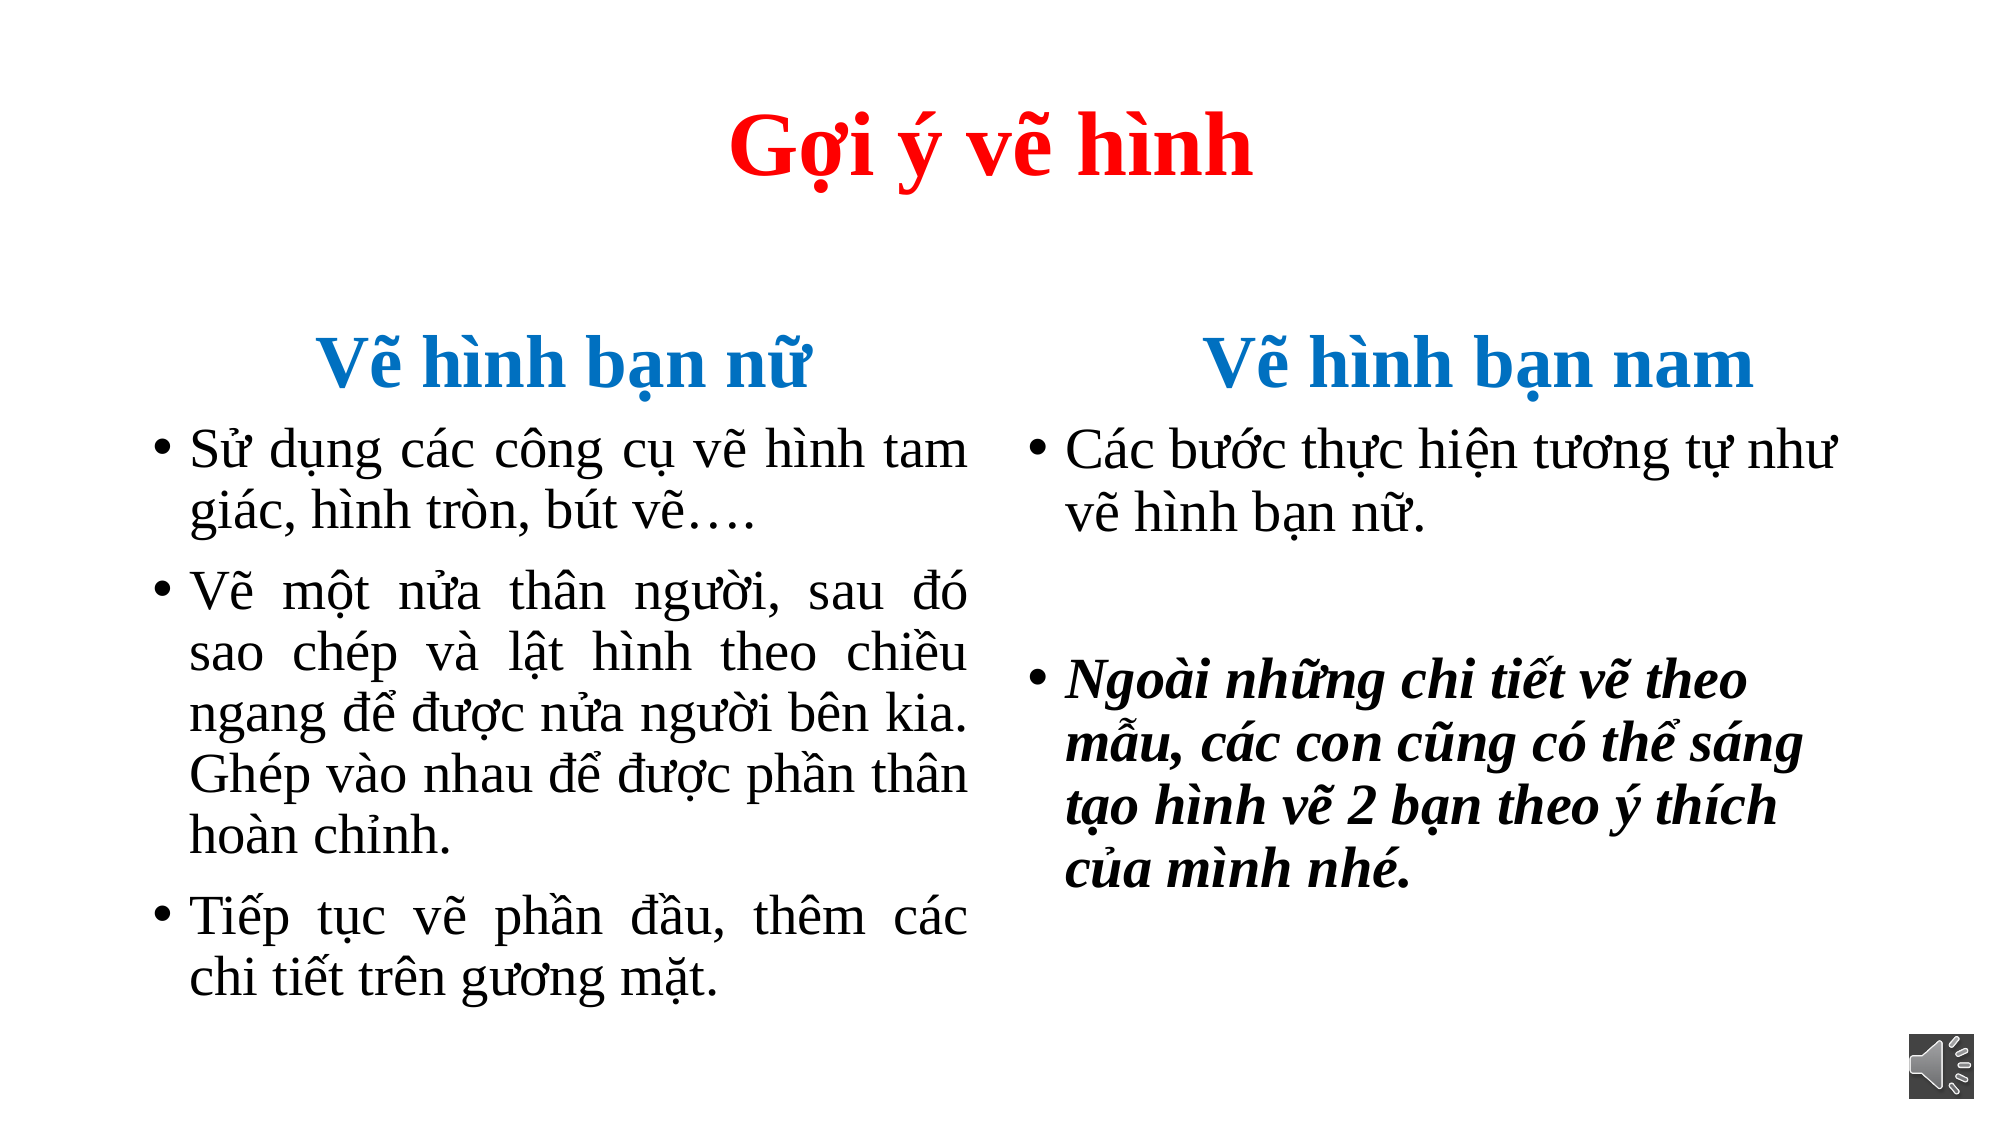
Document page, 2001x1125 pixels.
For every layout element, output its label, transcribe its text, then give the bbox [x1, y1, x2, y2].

list Vẽ hình bạn nữ [300, 275, 984, 410]
list Sử dụng các công cụ vẽ hình tam giác, hình tròn, bút vẽ…. Vẽ một nửa thân người, sau đó sao chép và lật hình theo chiều ngang để được nửa người bên kia. Ghép vào nhau để được phần thân hoàn chỉnh. Tiếp tục vẽ phần đầu, thêm các chi tiết trên gương mặt. [137, 410, 984, 1016]
list Các bước thực hiện tương tự như vẽ hình bạn nữ. Ngoài những chi tiết vẽ theo mẫu, các con cũng có thể sáng tạo hình vẽ 2 bạn theo ý thích của mình nhé. [1012, 410, 1863, 1016]
title Gợi ý vẽ hình [712, 37, 1851, 255]
list Vẽ hình bạn nam [1187, 275, 1863, 410]
picture [1908, 1033, 1975, 1100]
